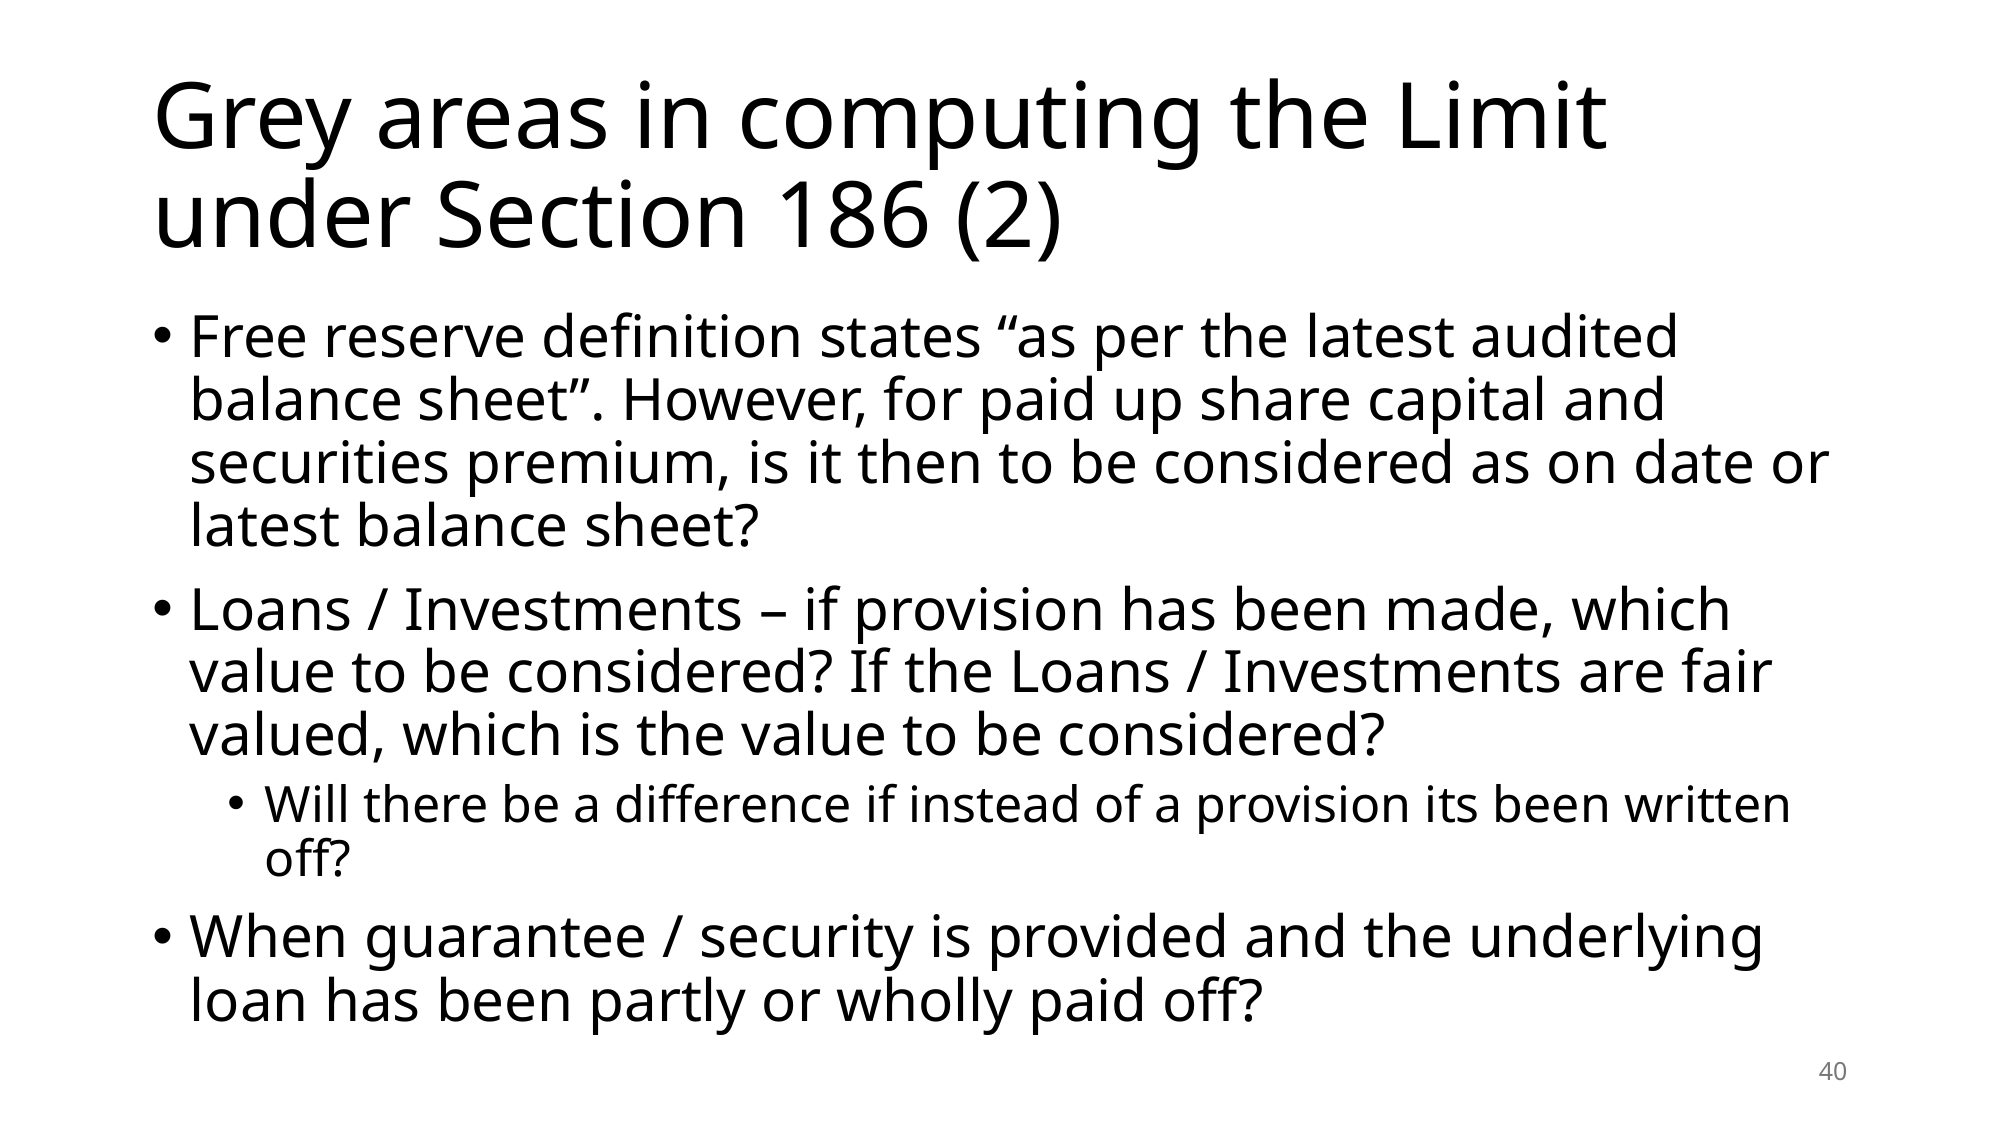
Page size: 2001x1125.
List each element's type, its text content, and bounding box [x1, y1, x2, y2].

slide_number 40 [1412, 1042, 1863, 1103]
list Free reserve definition states “as per the latest audited balance sheet”. However, for paid up share capital and securities premium, is it then to be considered as on date or latest balance sheet? Loans / Investments – if provision has been made, which value to be considered? If the Loans / Investments are fair valued, which is the value to be considered? Will there be a difference if instead of a provision its been written off? When guarantee / security is provided and the underlying loan has been partly or wholly paid off? [137, 299, 1863, 1014]
title Grey areas in computing the Limit under Section 186 (2) [137, 59, 1863, 278]
